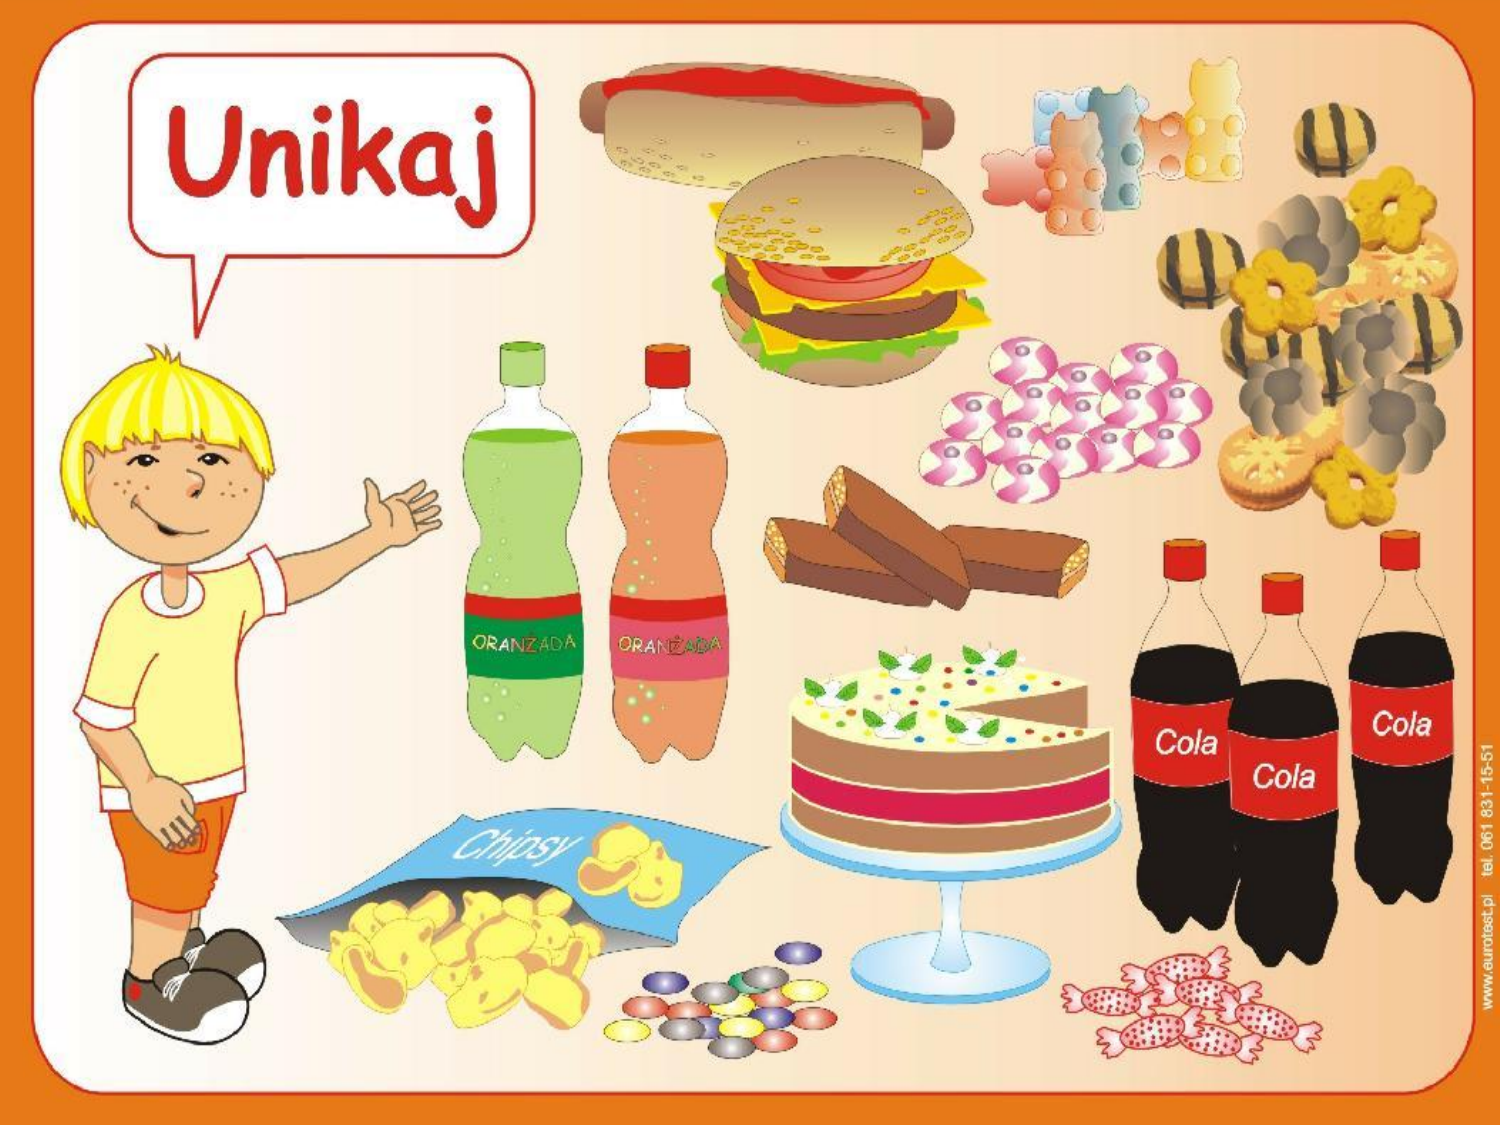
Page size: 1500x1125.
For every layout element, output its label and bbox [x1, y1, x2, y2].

list [0, 0, 1500, 1125]
